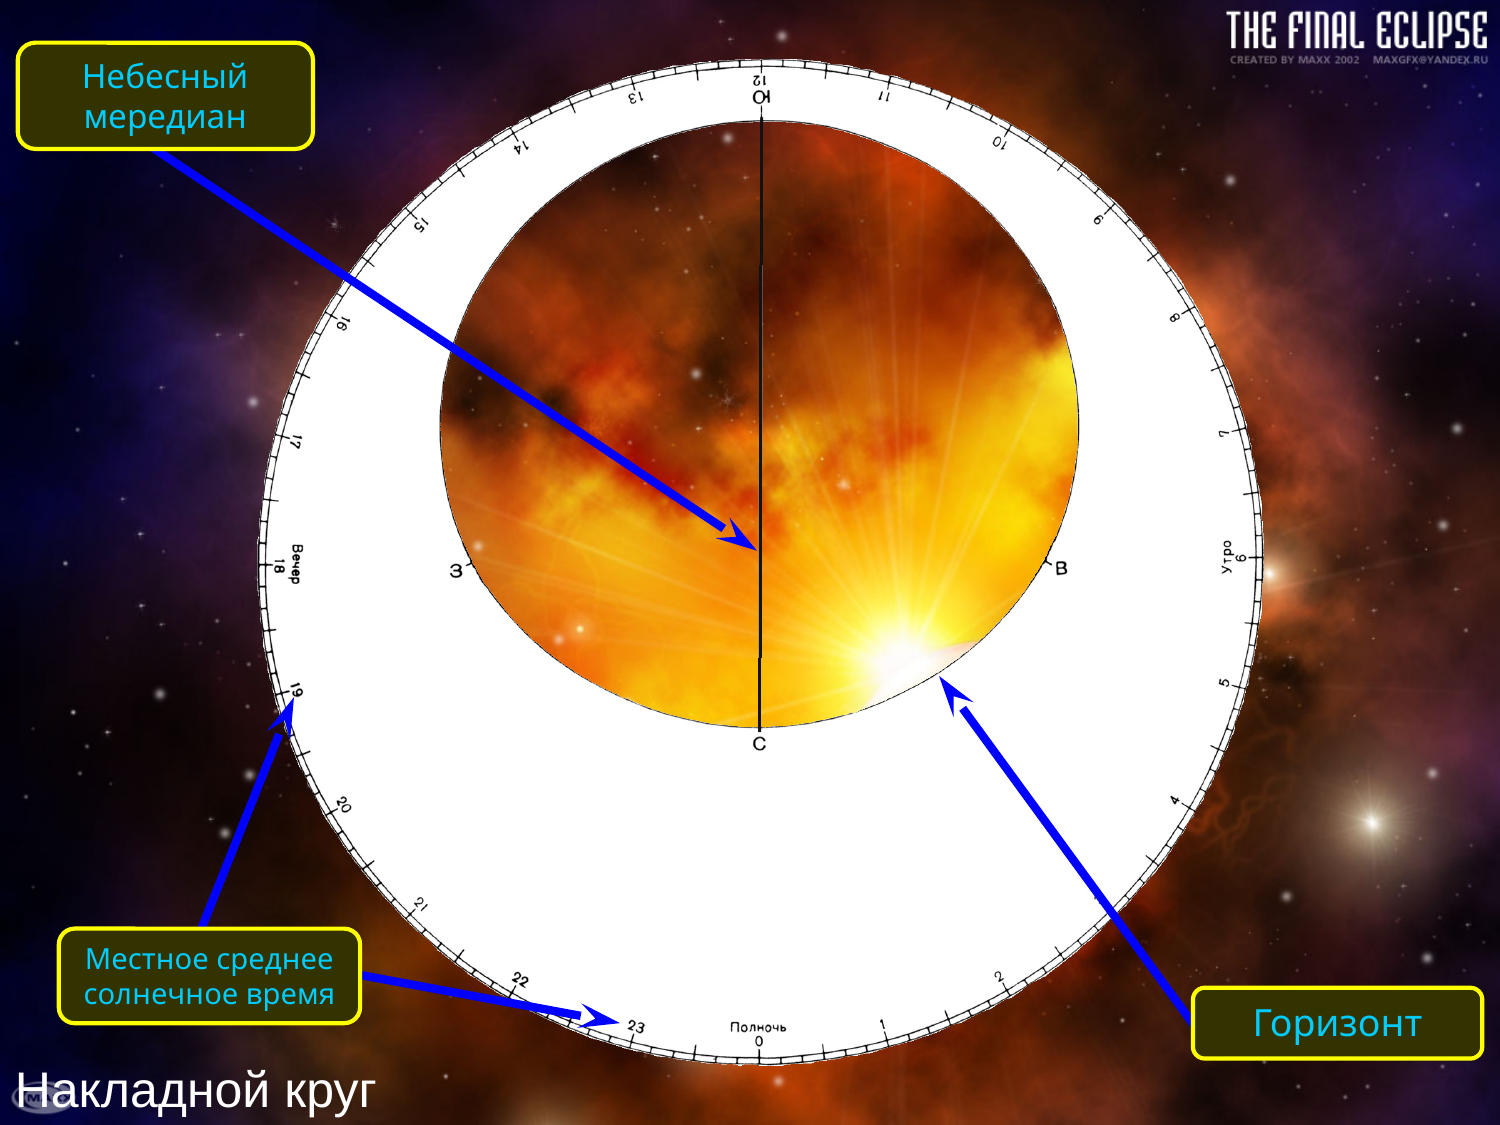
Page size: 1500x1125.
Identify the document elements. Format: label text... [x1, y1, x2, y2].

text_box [938, 675, 1483, 1059]
text_box Накладной круг [0, 1049, 189, 1125]
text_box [58, 696, 621, 1024]
picture [0, 0, 1500, 1125]
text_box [17, 42, 758, 551]
